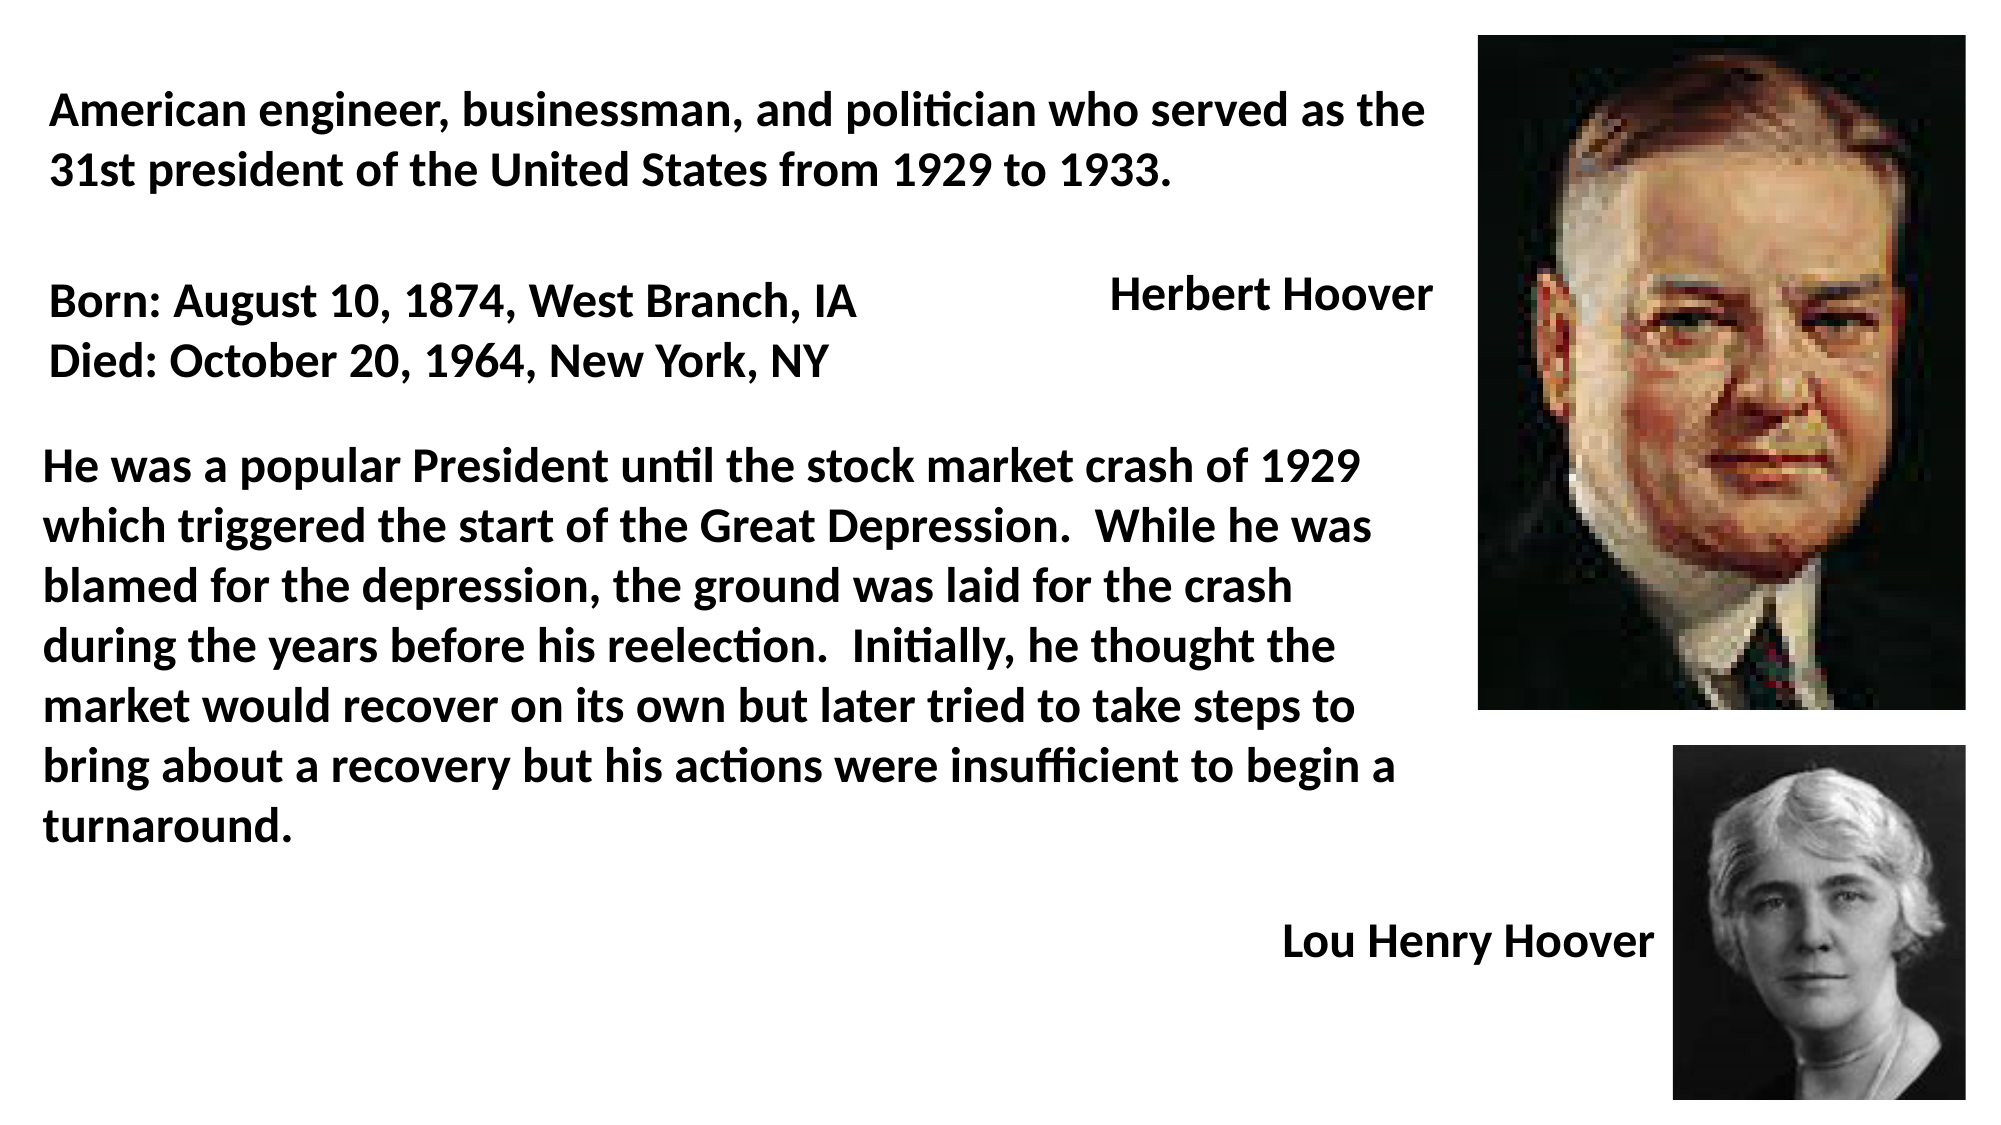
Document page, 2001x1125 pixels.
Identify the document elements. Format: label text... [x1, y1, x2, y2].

text_box Lou Henry Hoover [1267, 900, 1671, 976]
text_box He was a popular President until the stock market crash of 1929 which triggered the start of the Great Depression. While he was blamed for the depression, the ground was laid for the crash during the years before his reelection. Initially, he thought the market would recover on its own but later tried to take steps to bring about a recovery but his actions were insufficient to begin a turnaround. [27, 425, 1451, 860]
text_box Herbert Hoover [1095, 252, 1449, 328]
picture [1477, 35, 1966, 710]
text_box American engineer, businessman, and politician who served as the 31st president of the United States from 1929 to 1933. [34, 69, 1451, 204]
text_box Born: August 10, 1874, West Branch, IA Died: October 20, 1964, New York, NY [34, 260, 1205, 396]
picture [1672, 745, 1966, 1100]
